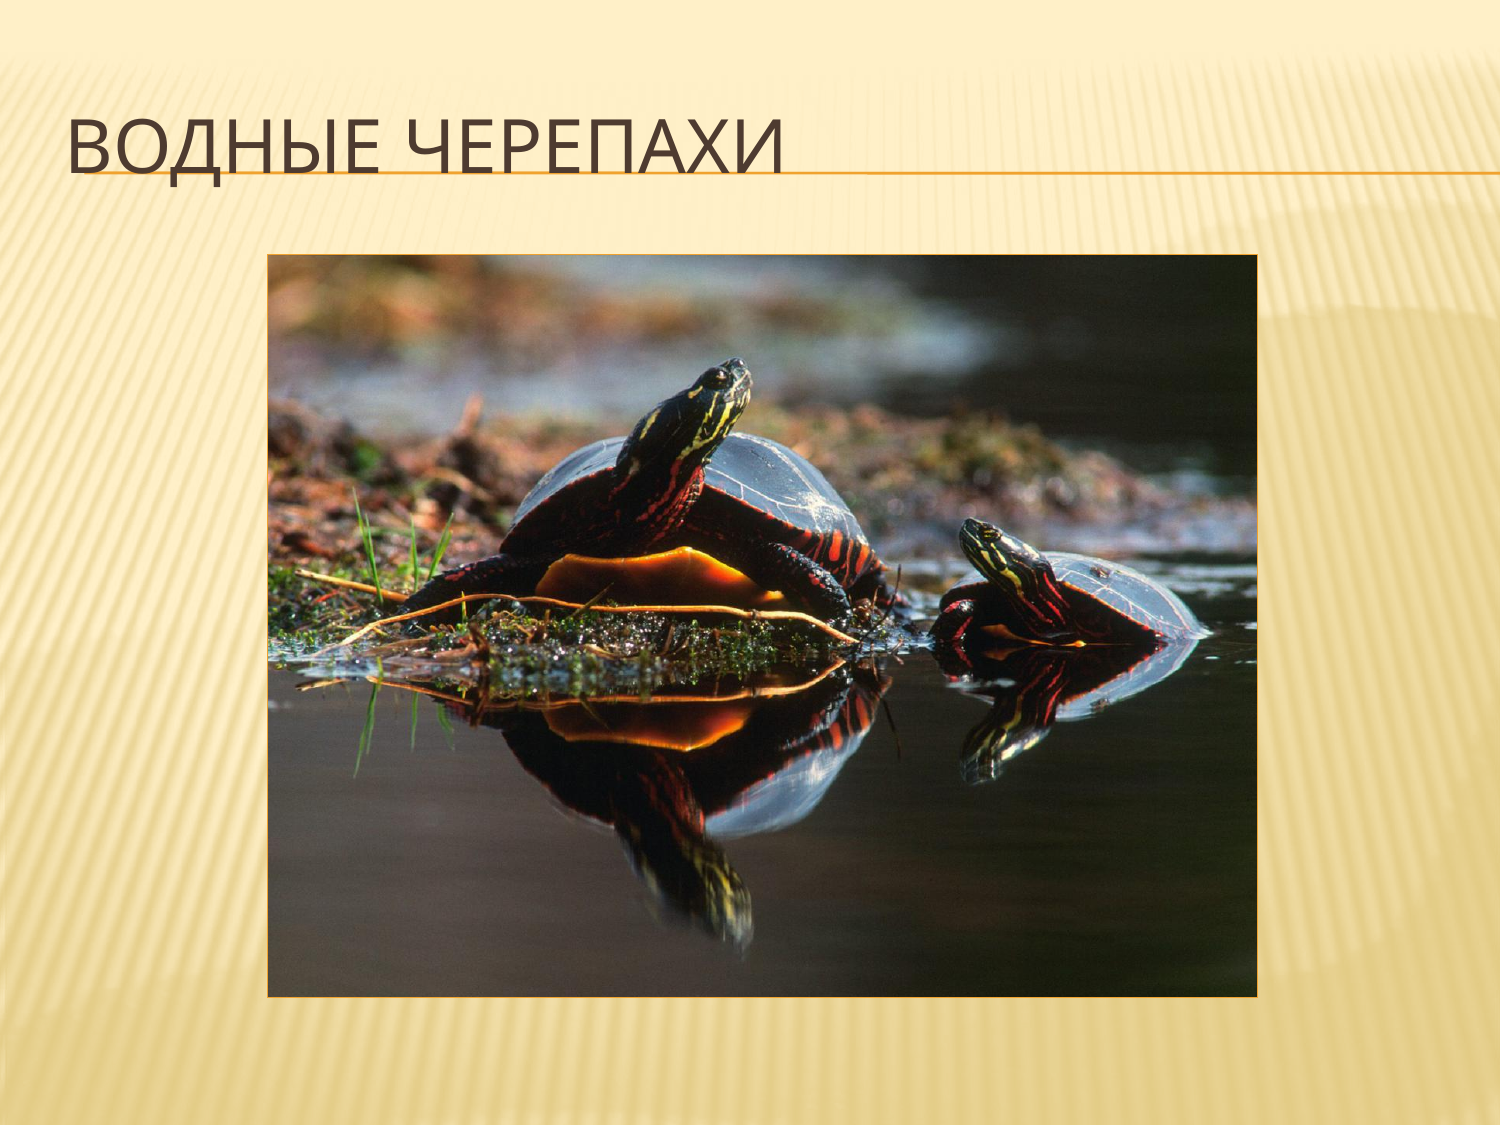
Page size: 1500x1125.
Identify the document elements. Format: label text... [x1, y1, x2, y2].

title Водные черепахи [50, 75, 1475, 213]
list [267, 254, 1258, 998]
